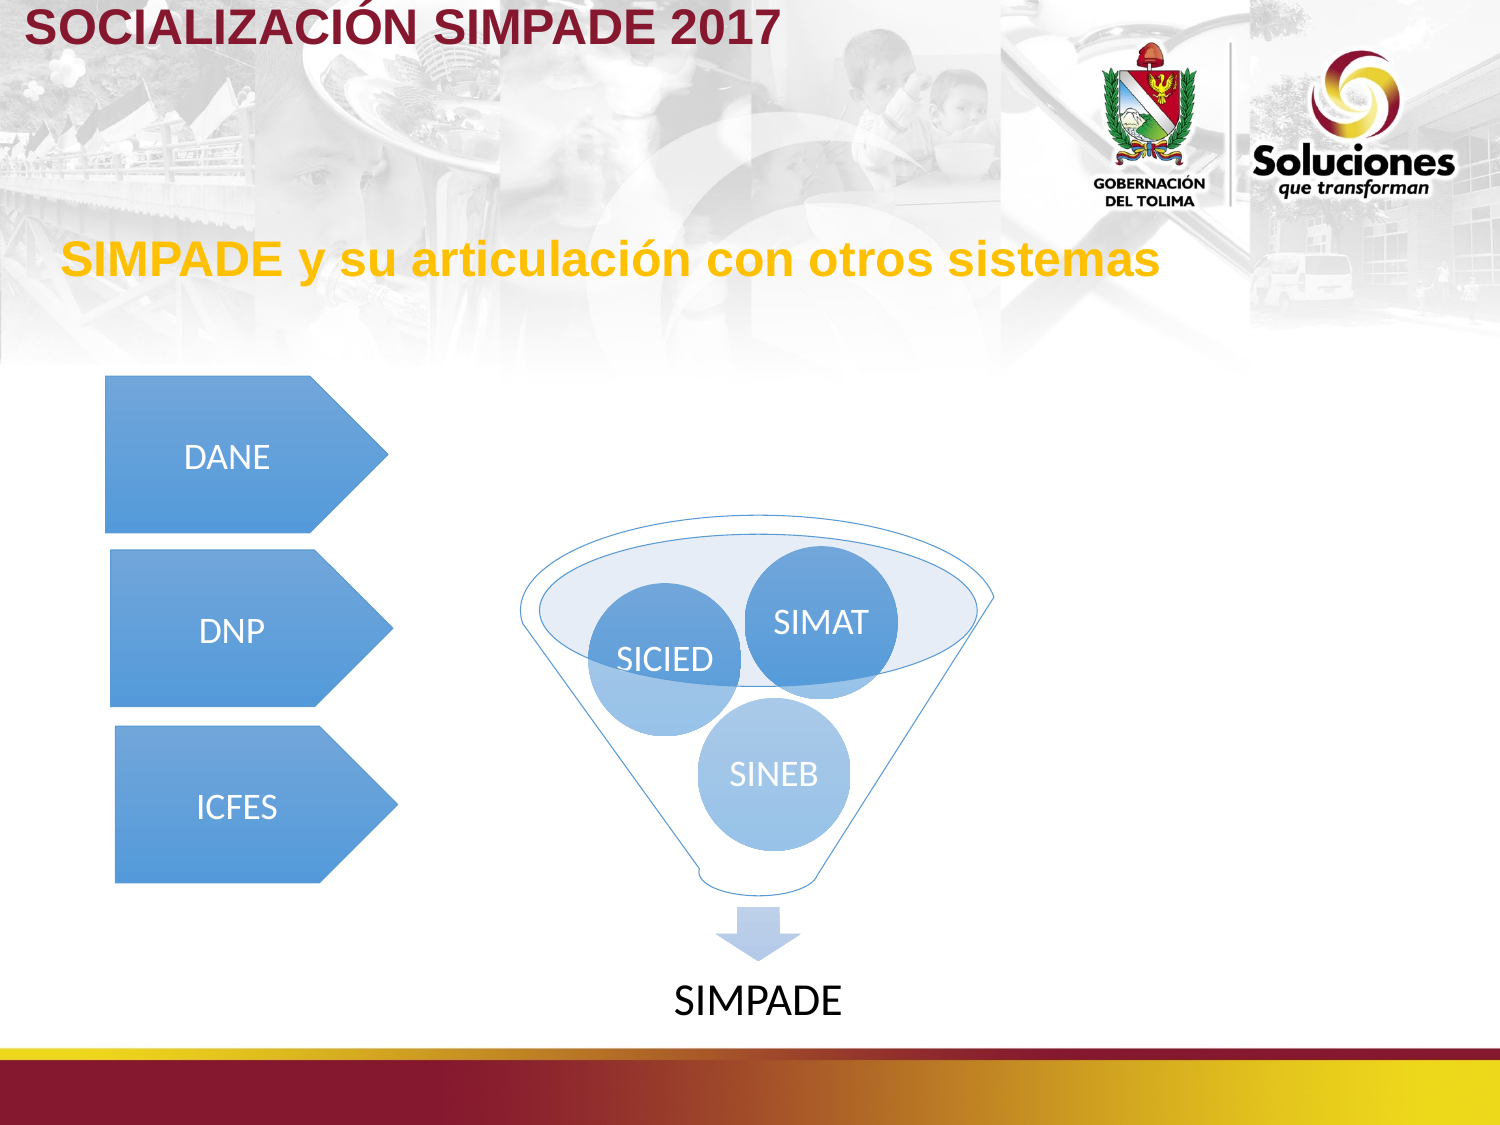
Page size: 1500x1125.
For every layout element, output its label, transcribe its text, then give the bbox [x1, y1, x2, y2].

text_box DNP [110, 549, 120, 708]
text_box DANE [105, 375, 389, 534]
text_box ICFES [114, 725, 120, 884]
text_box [120, 511, 1396, 1056]
text_box SOCIALIZACIÓN SIMPADE 2017 [10, 0, 979, 9]
title SIMPADE y su articulación con otros sistemas [45, 166, 1321, 355]
picture [0, 0, 1500, 1125]
